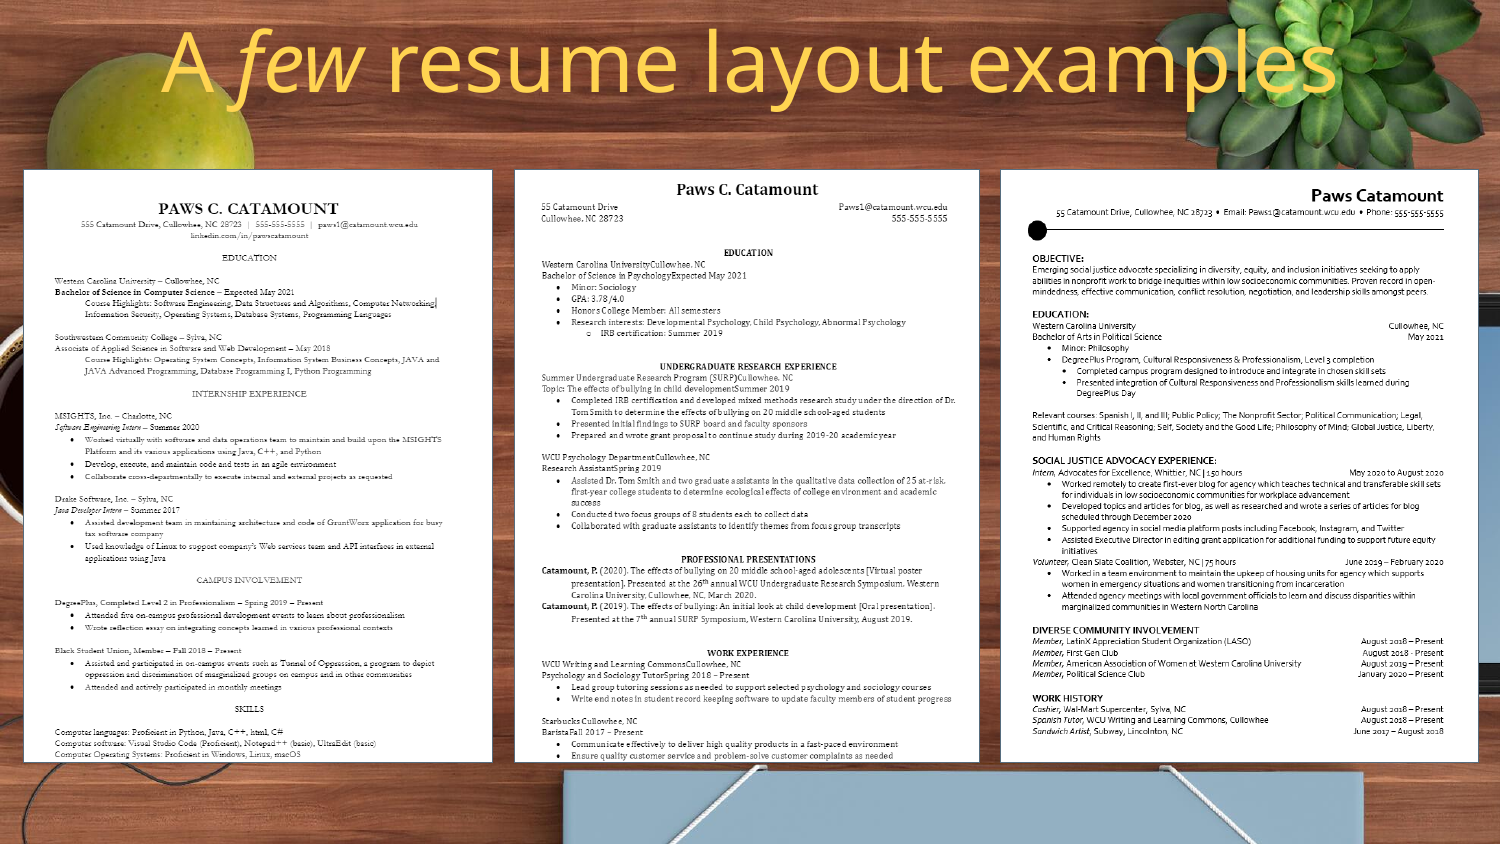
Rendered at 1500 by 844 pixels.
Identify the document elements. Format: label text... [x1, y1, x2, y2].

picture [0, 0, 1500, 844]
text_box A few resume layout examples [23, 0, 1479, 110]
